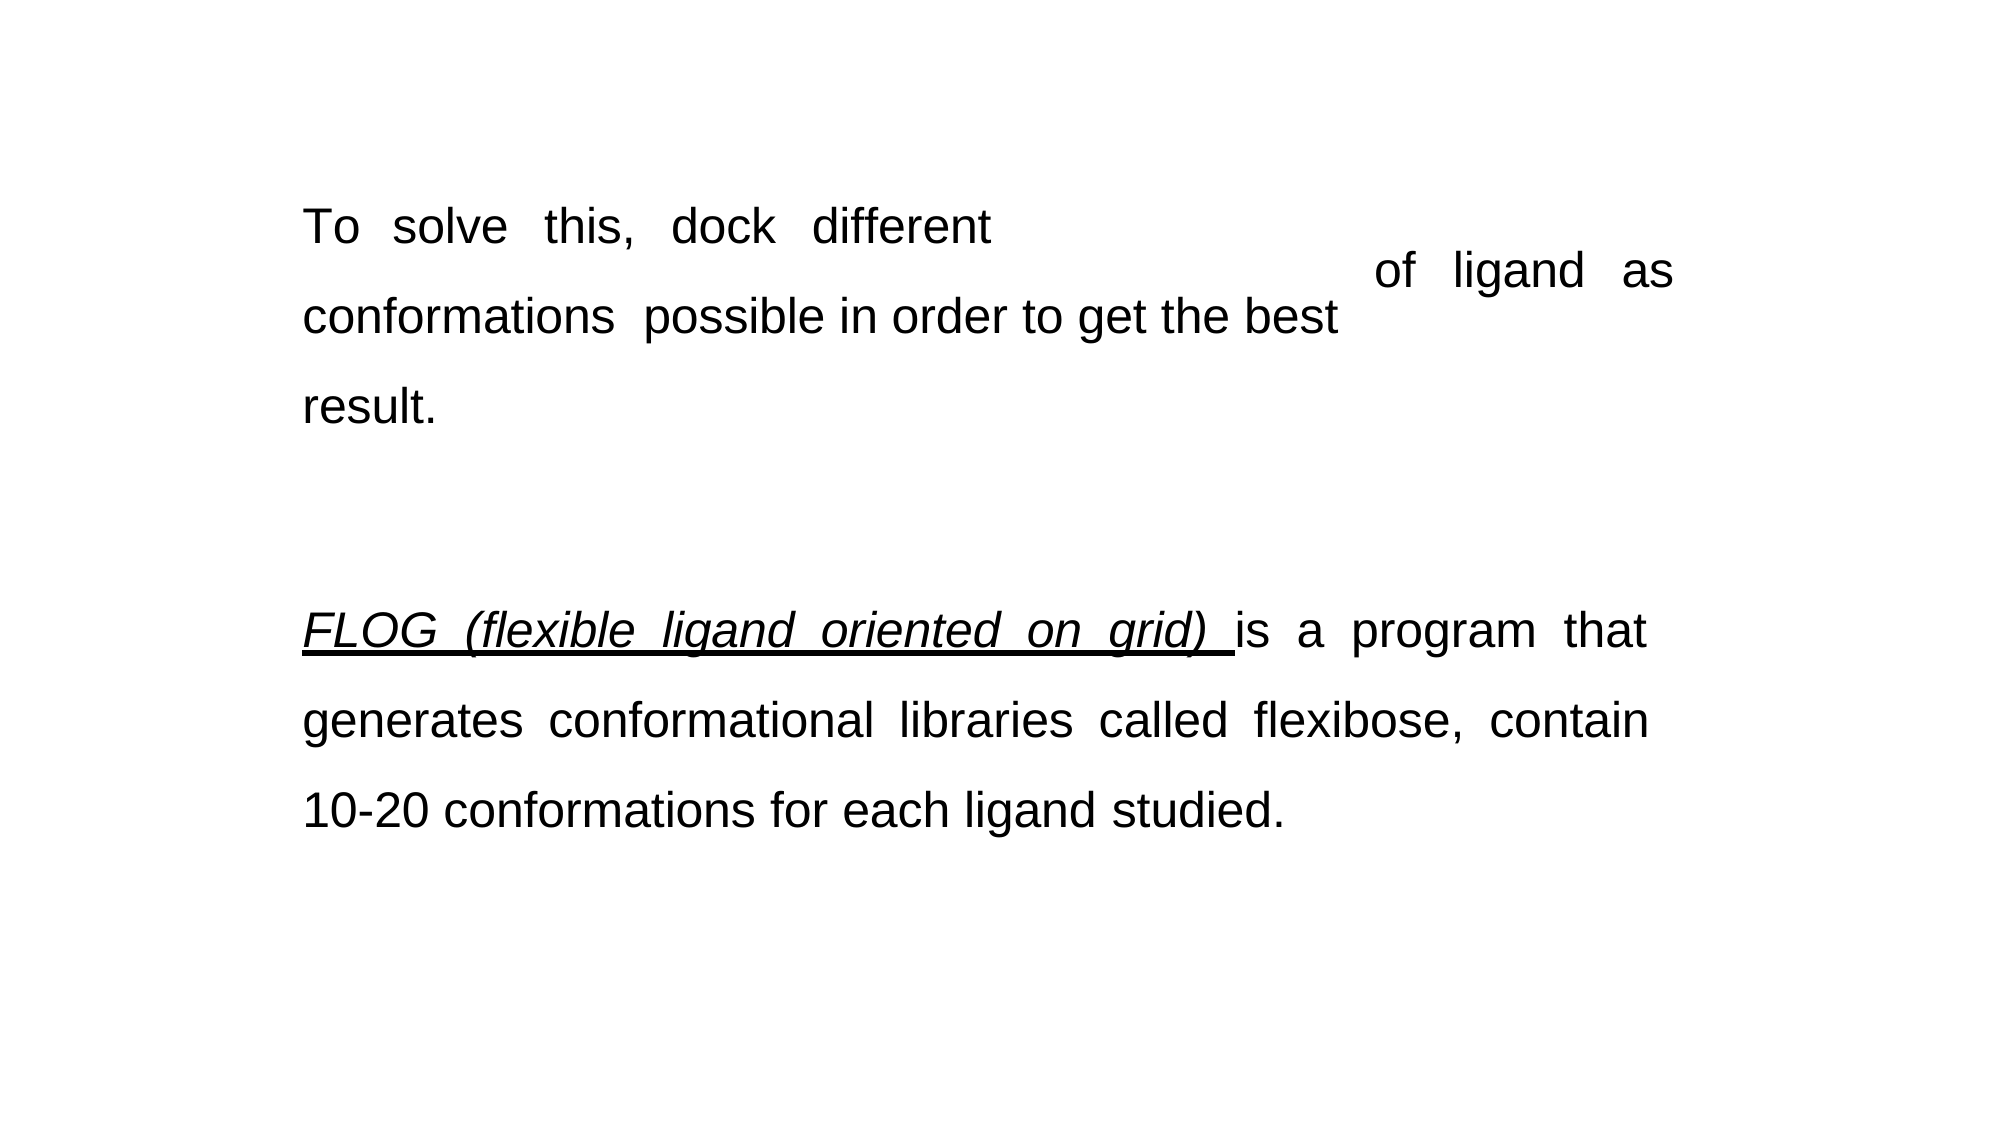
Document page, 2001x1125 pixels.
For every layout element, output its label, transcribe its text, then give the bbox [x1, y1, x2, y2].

text_box FLOG (flexible ligand oriented on grid) is a program that generates conformational libraries called flexibose, contain 10-20 conformations for each ligand studied. [300, 565, 1675, 838]
title To solve this, dock different conformations possible in order to get the best result. [300, 161, 1341, 434]
text_box of ligand as [1372, 235, 1675, 298]
